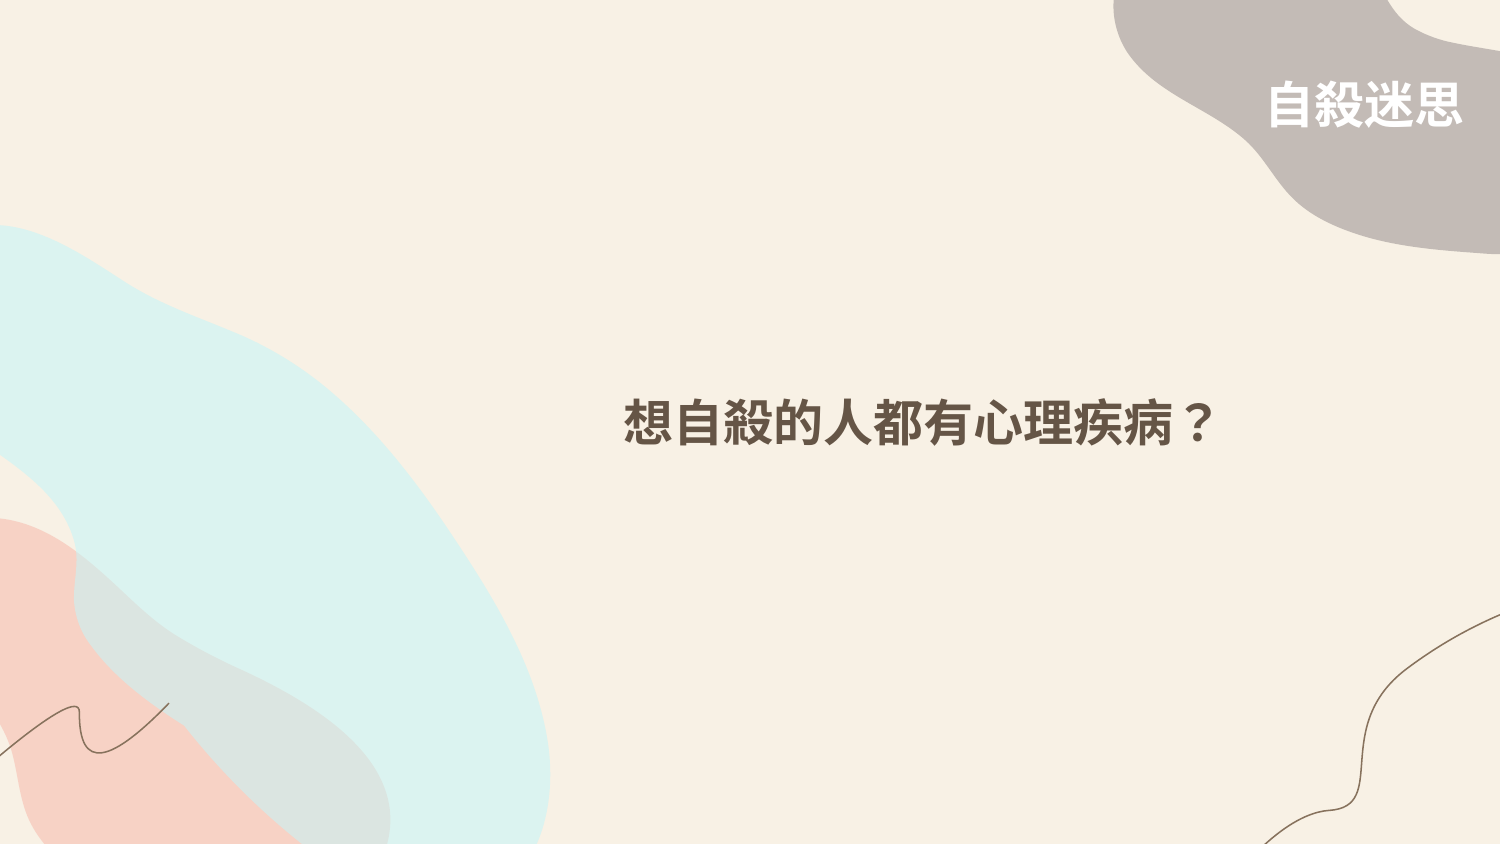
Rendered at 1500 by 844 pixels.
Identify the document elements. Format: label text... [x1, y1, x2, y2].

text_box 想自殺的人都有心理疾病？ [608, 383, 1500, 459]
title 自殺迷思 [1249, 58, 1500, 136]
